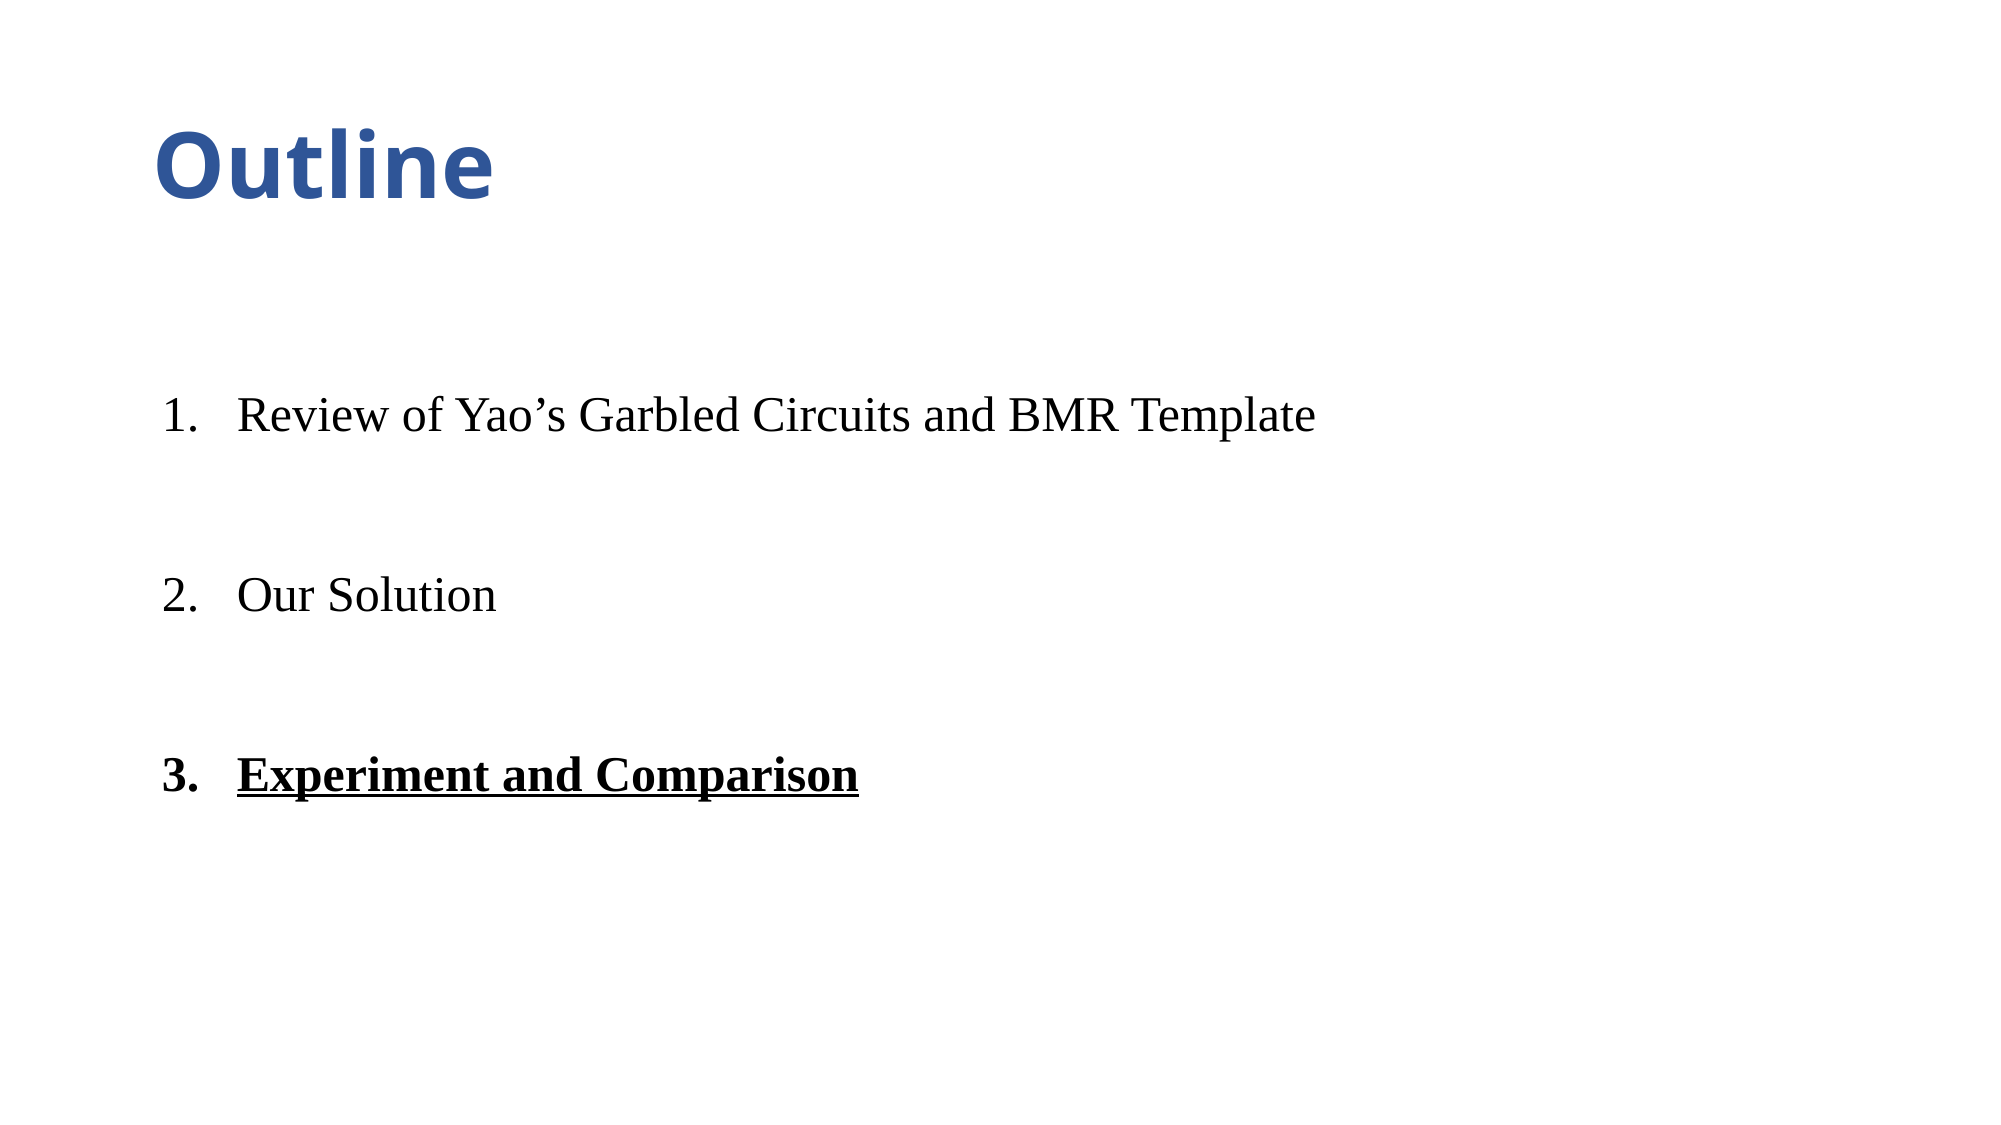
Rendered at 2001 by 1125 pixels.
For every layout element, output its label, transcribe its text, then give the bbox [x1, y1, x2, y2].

title Outline [137, 59, 1863, 278]
text_box Review of Yao’s Garbled Circuits and BMR Template Our Solution Experiment and Comparison [147, 343, 1853, 809]
